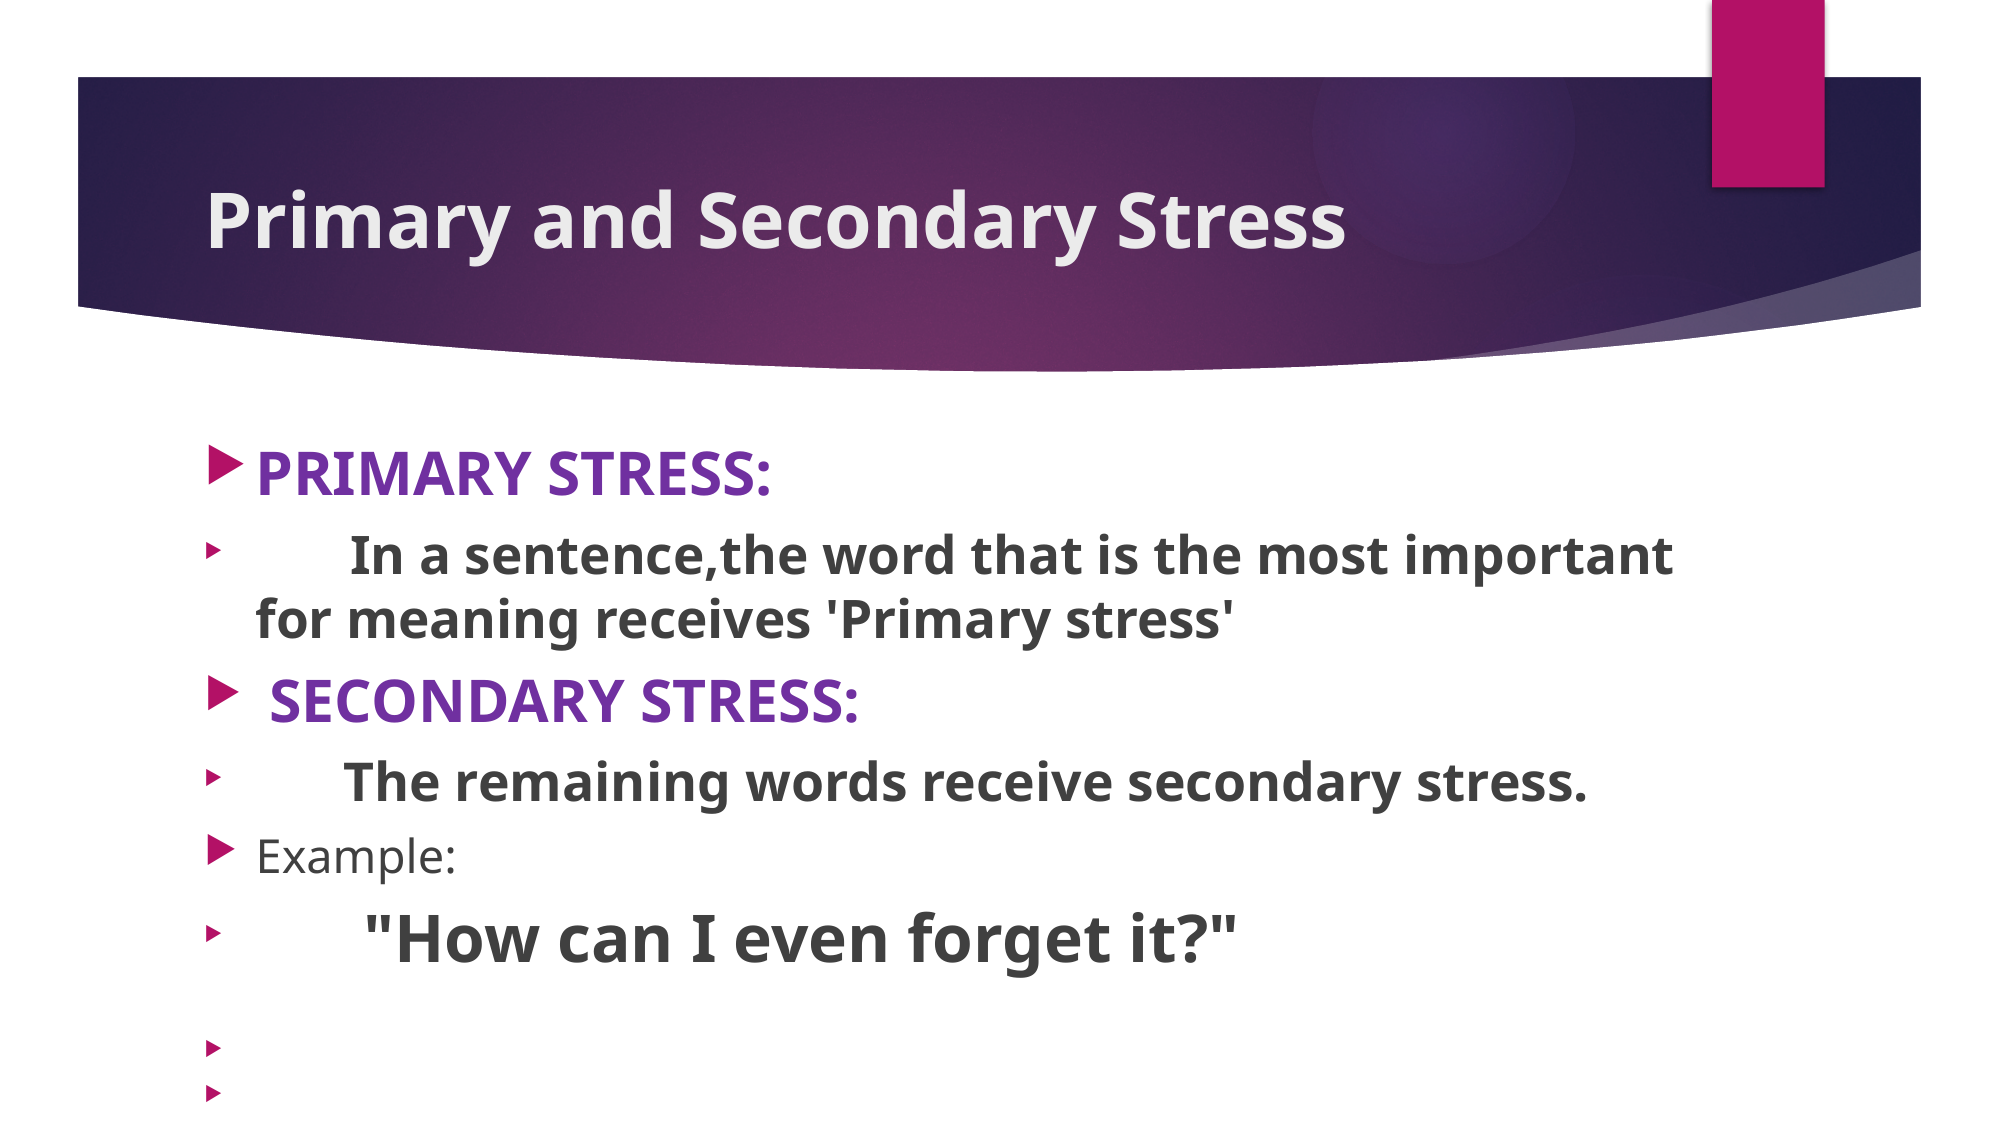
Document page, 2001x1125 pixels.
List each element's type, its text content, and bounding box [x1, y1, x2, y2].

title Primary and Secondary Stress [189, 159, 1627, 276]
list PRIMARY STRESS: In a sentence,the word that is the most important for meaning receives 'Primary stress' SECONDARY STRESS: The remaining words receive secondary stress. Example: "How can I even forget it?" [189, 427, 1753, 1125]
